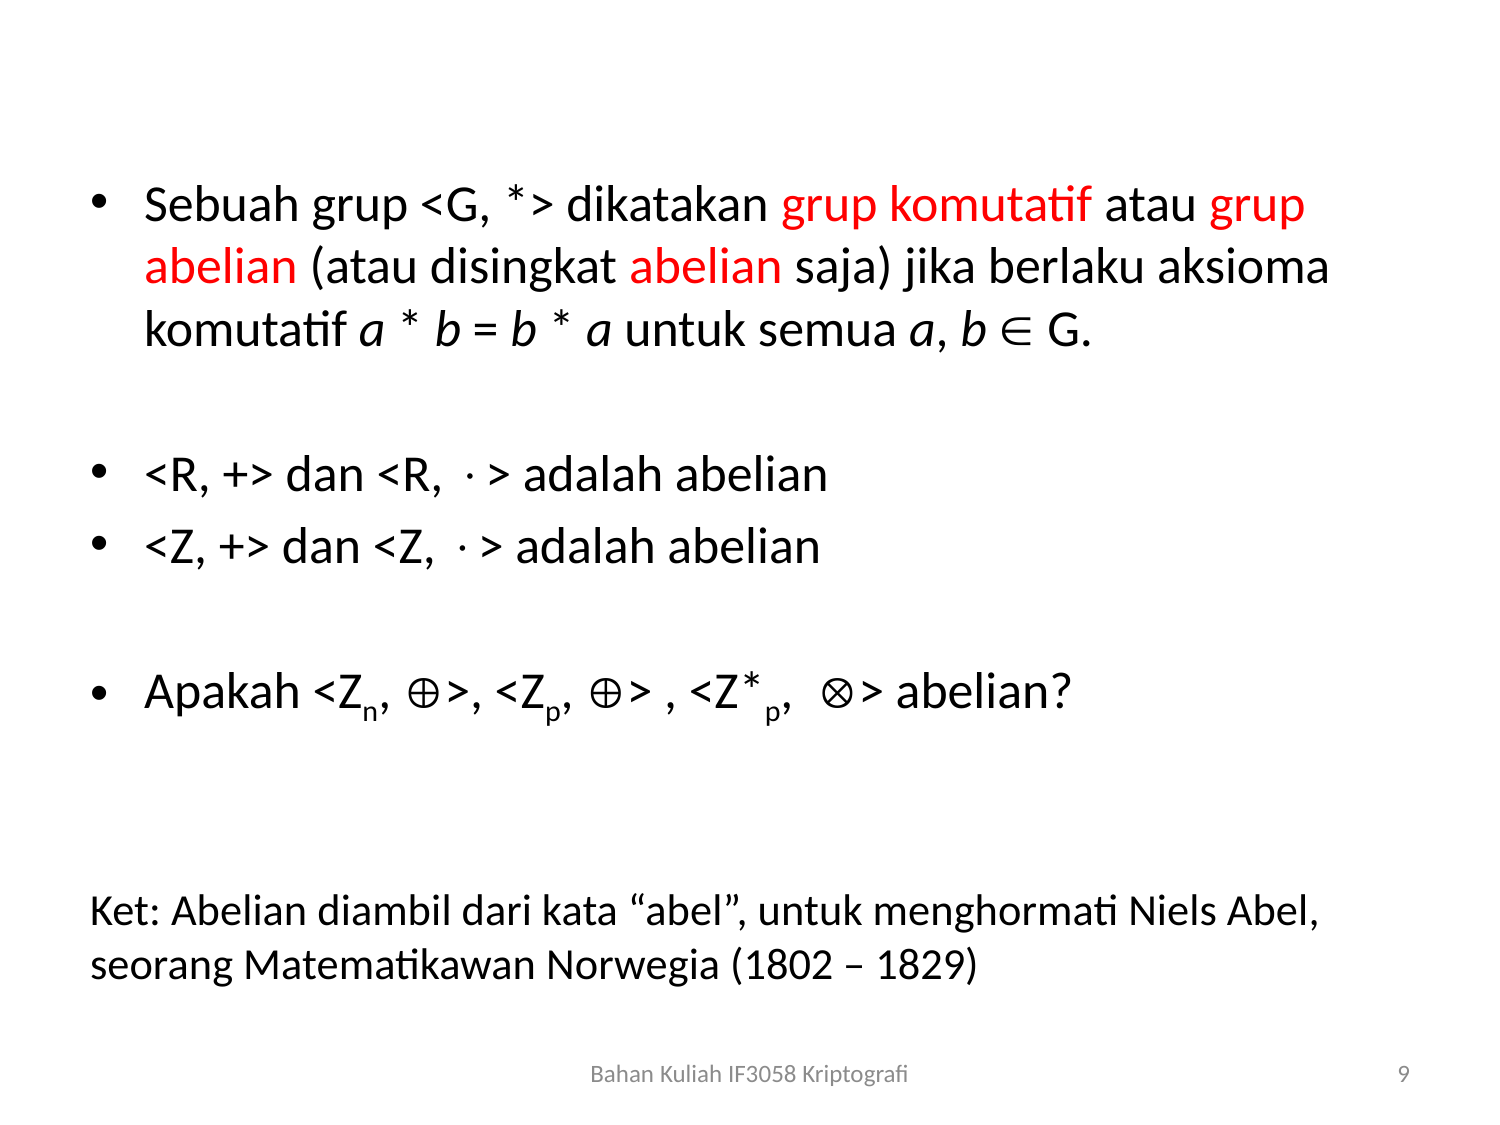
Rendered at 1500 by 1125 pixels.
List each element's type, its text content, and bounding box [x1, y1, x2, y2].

slide_number 9 [1074, 1042, 1425, 1103]
footer Bahan Kuliah IF3058 Kriptografi [512, 1042, 988, 1103]
list Sebuah grup <G, *> dikatakan grup komutatif atau grup abelian (atau disingkat abelian saja) jika berlaku aksioma komutatif a * b = b * a untuk semua a, b  G. <R, +> dan <R, > adalah abelian <Z, +> dan <Z, > adalah abelian Apakah <Zn, >, <Zp, > , <Z*p, > abelian? Ket: Abelian diambil dari kata “abel”, untuk menghormati Niels Abel, seorang Matematikawan Norwegia (1802 – 1829) [75, 162, 1425, 1005]
